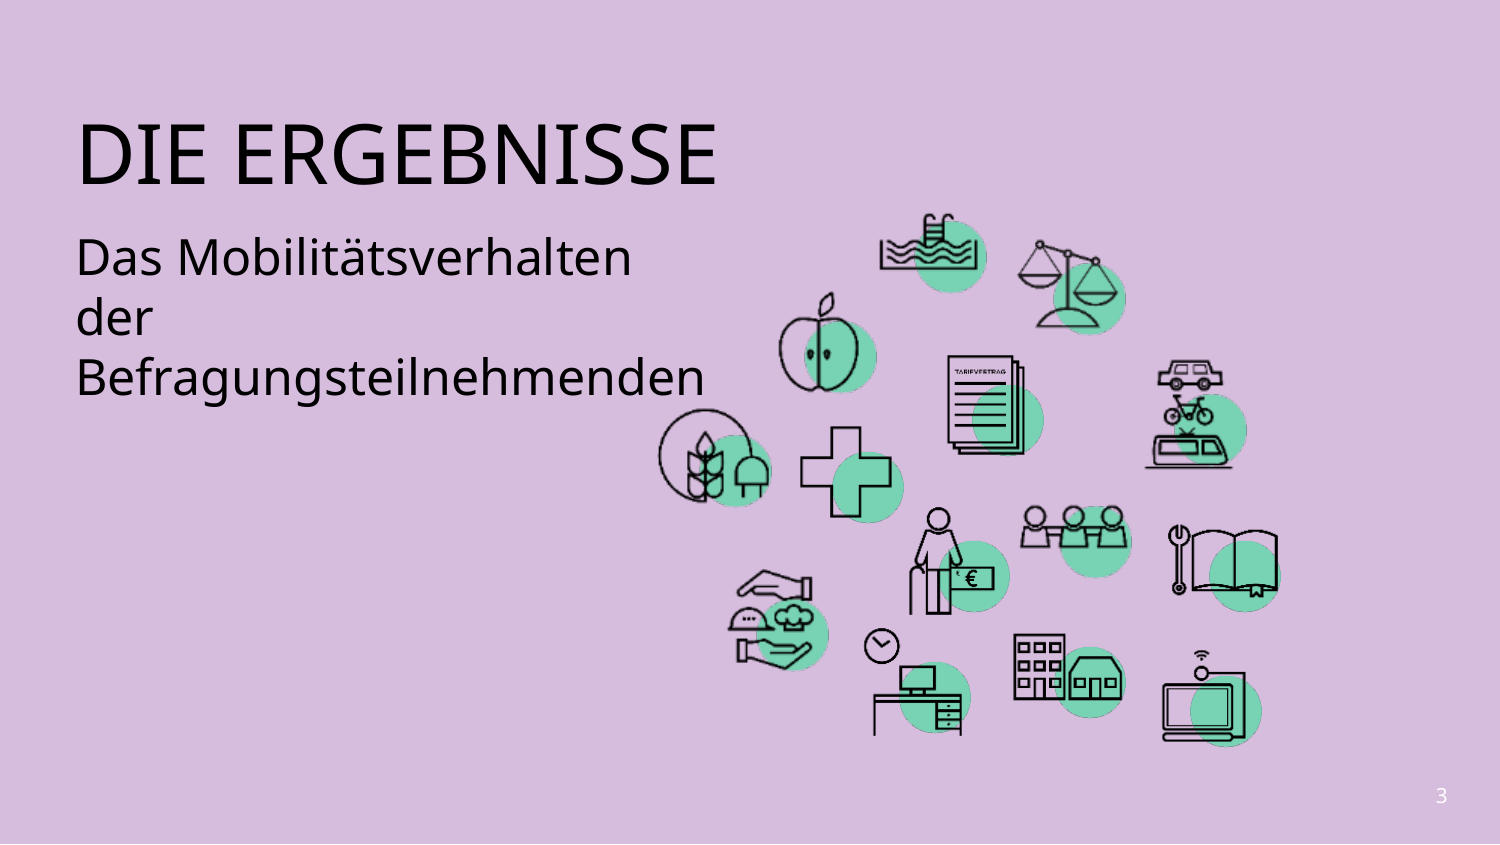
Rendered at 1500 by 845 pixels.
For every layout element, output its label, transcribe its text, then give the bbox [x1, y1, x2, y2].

picture [653, 181, 990, 518]
slide_number 2 [1400, 779, 1484, 815]
title Die Ergebnisse [75, 100, 1356, 202]
text_box Das Mobilitätsverhalten der Befragungsteilnehmenden [75, 225, 713, 326]
picture [710, 558, 832, 681]
picture [785, 222, 1250, 743]
picture [1162, 500, 1285, 622]
picture [1142, 635, 1265, 758]
